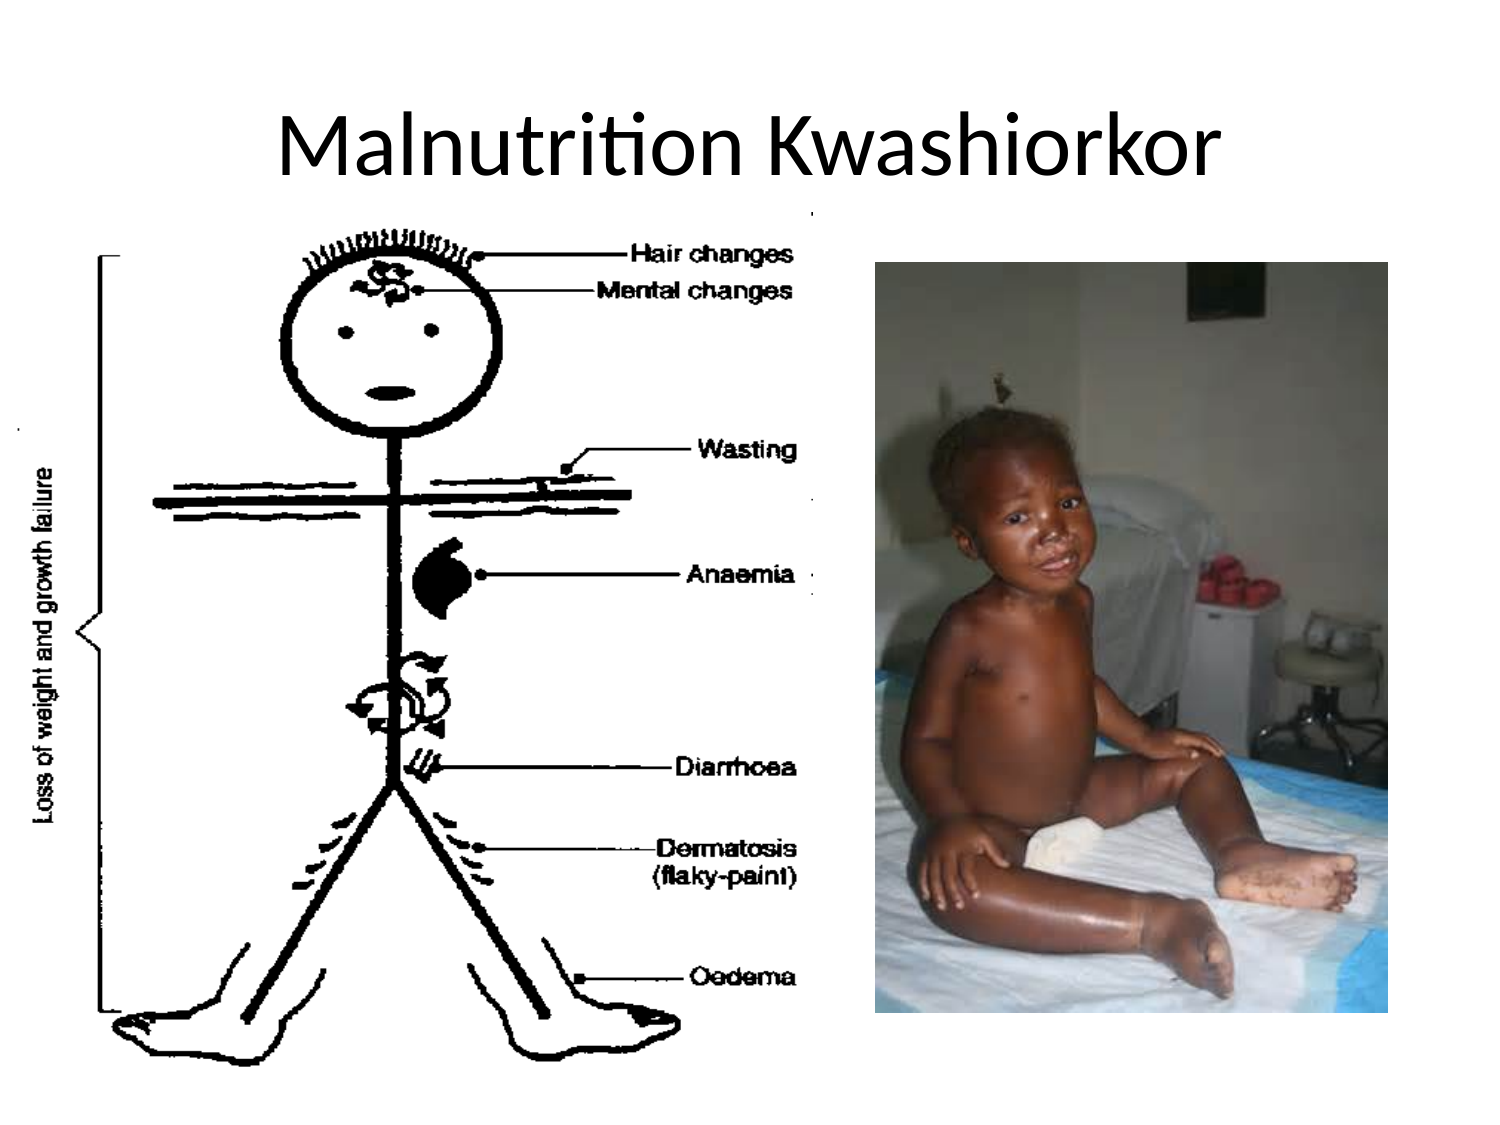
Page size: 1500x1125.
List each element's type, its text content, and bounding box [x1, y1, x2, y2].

picture [12, 212, 813, 1080]
title Malnutrition Kwashiorkor [75, 45, 1425, 233]
picture [874, 262, 1388, 1013]
